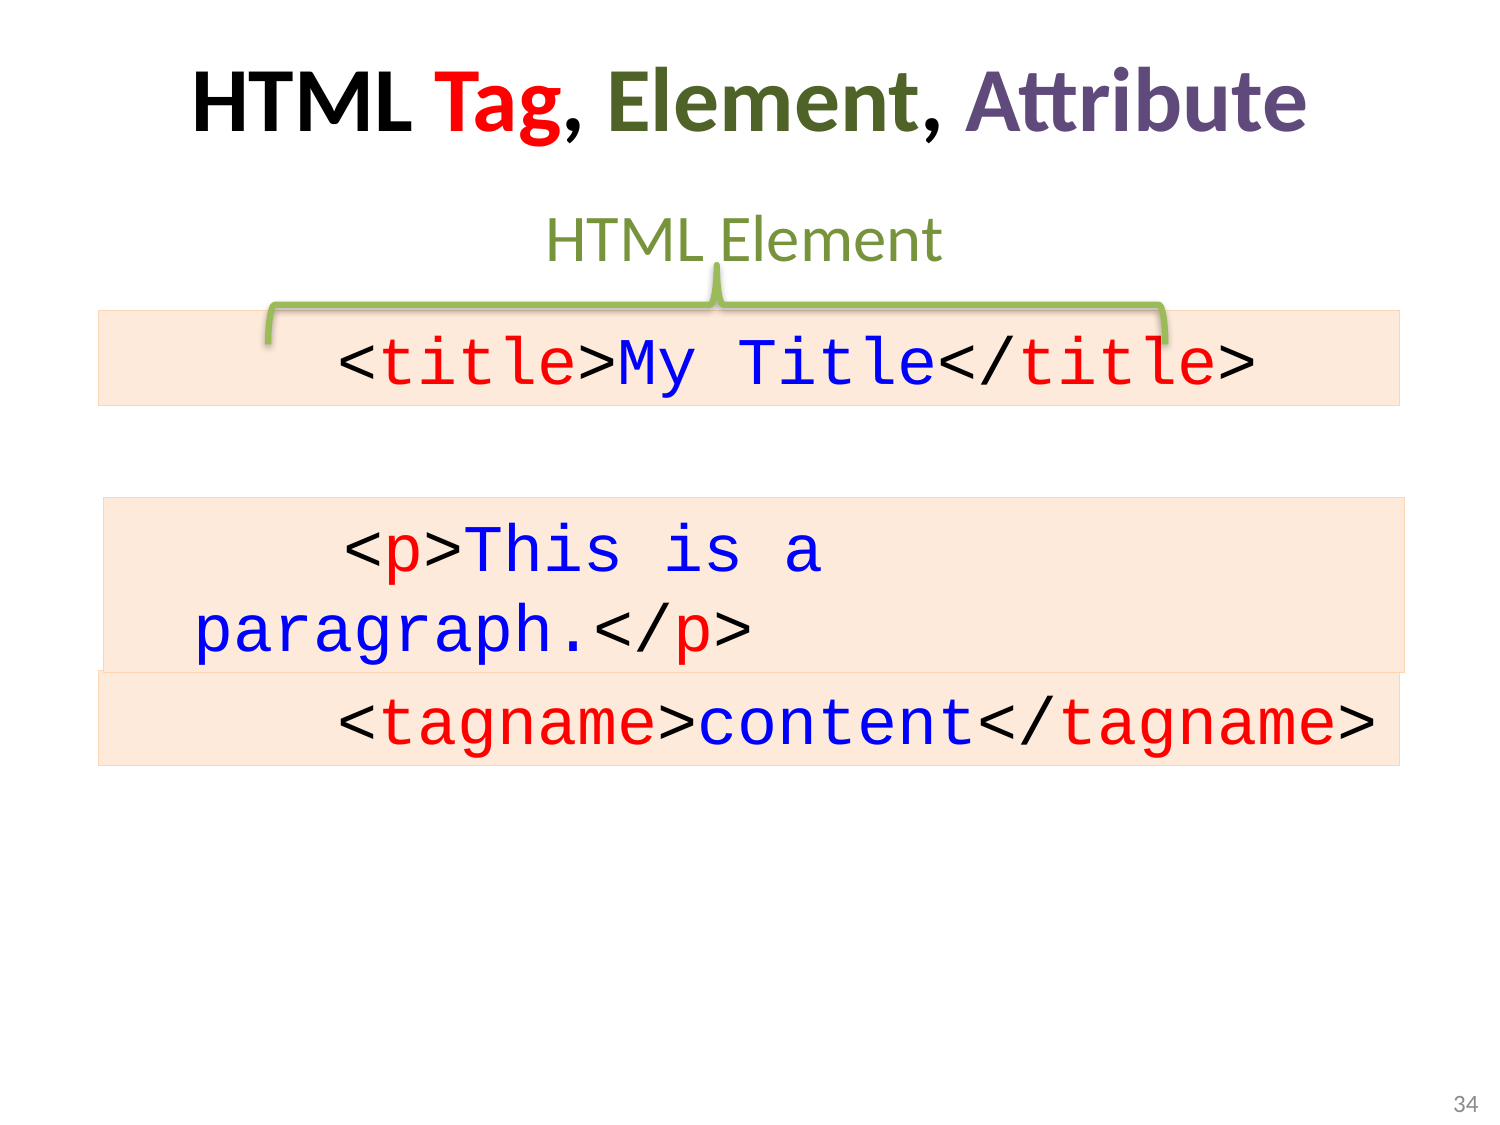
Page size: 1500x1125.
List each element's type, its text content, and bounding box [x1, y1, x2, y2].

text_box <title>My Title</title> [98, 310, 1400, 406]
text_box <tagname>content</tagname> [98, 670, 1400, 766]
slide_number 34 [1399, 1083, 1494, 1122]
title HTML Tag, Element, Attribute [75, 1, 1425, 189]
text_box HTML Element [530, 187, 959, 283]
text_box [264, 261, 1169, 345]
text_box <p>This is a paragraph.</p> [103, 497, 1405, 673]
